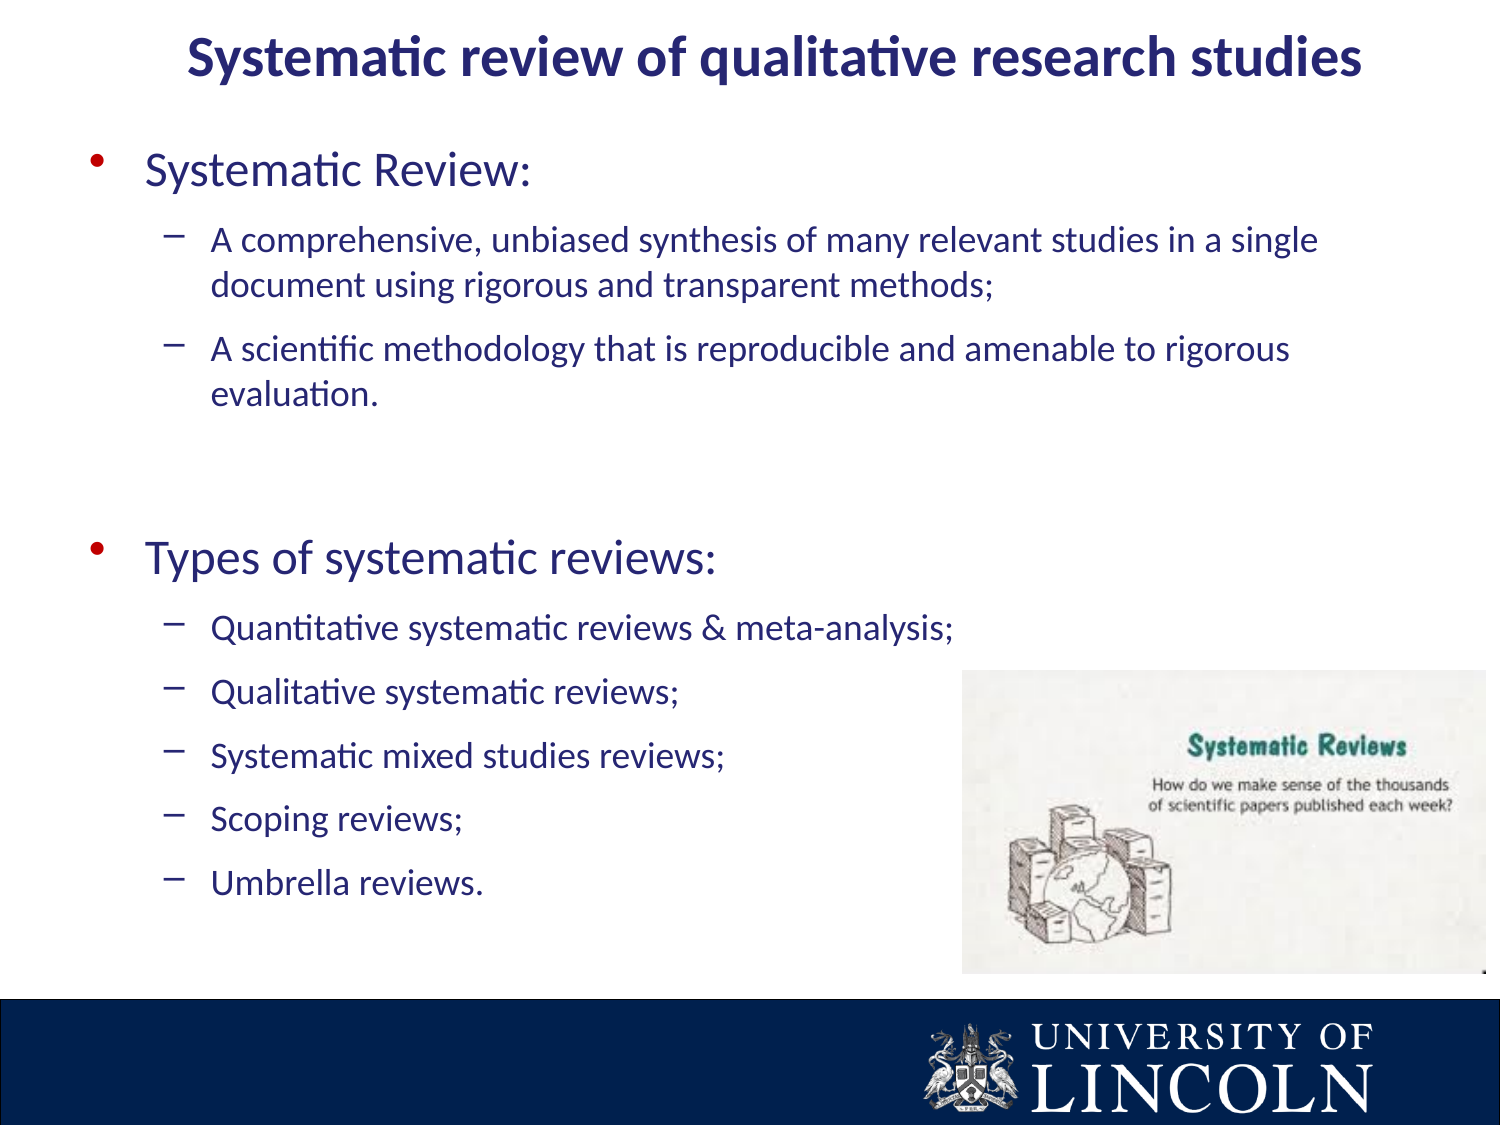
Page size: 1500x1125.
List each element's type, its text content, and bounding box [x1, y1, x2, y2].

list Systematic Review: A comprehensive, unbiased synthesis of many relevant studies in a single document using rigorous and transparent methods; A scientific methodology that is reproducible and amenable to rigorous evaluation. Types of systematic reviews: Quantitative systematic reviews & meta-analysis; Qualitative systematic reviews; Systematic mixed studies reviews; Scoping reviews; Umbrella reviews. [73, 129, 1427, 997]
picture [962, 670, 1486, 975]
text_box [0, 999, 1500, 1125]
title Systematic review of qualitative research studies [100, 1, 1451, 104]
